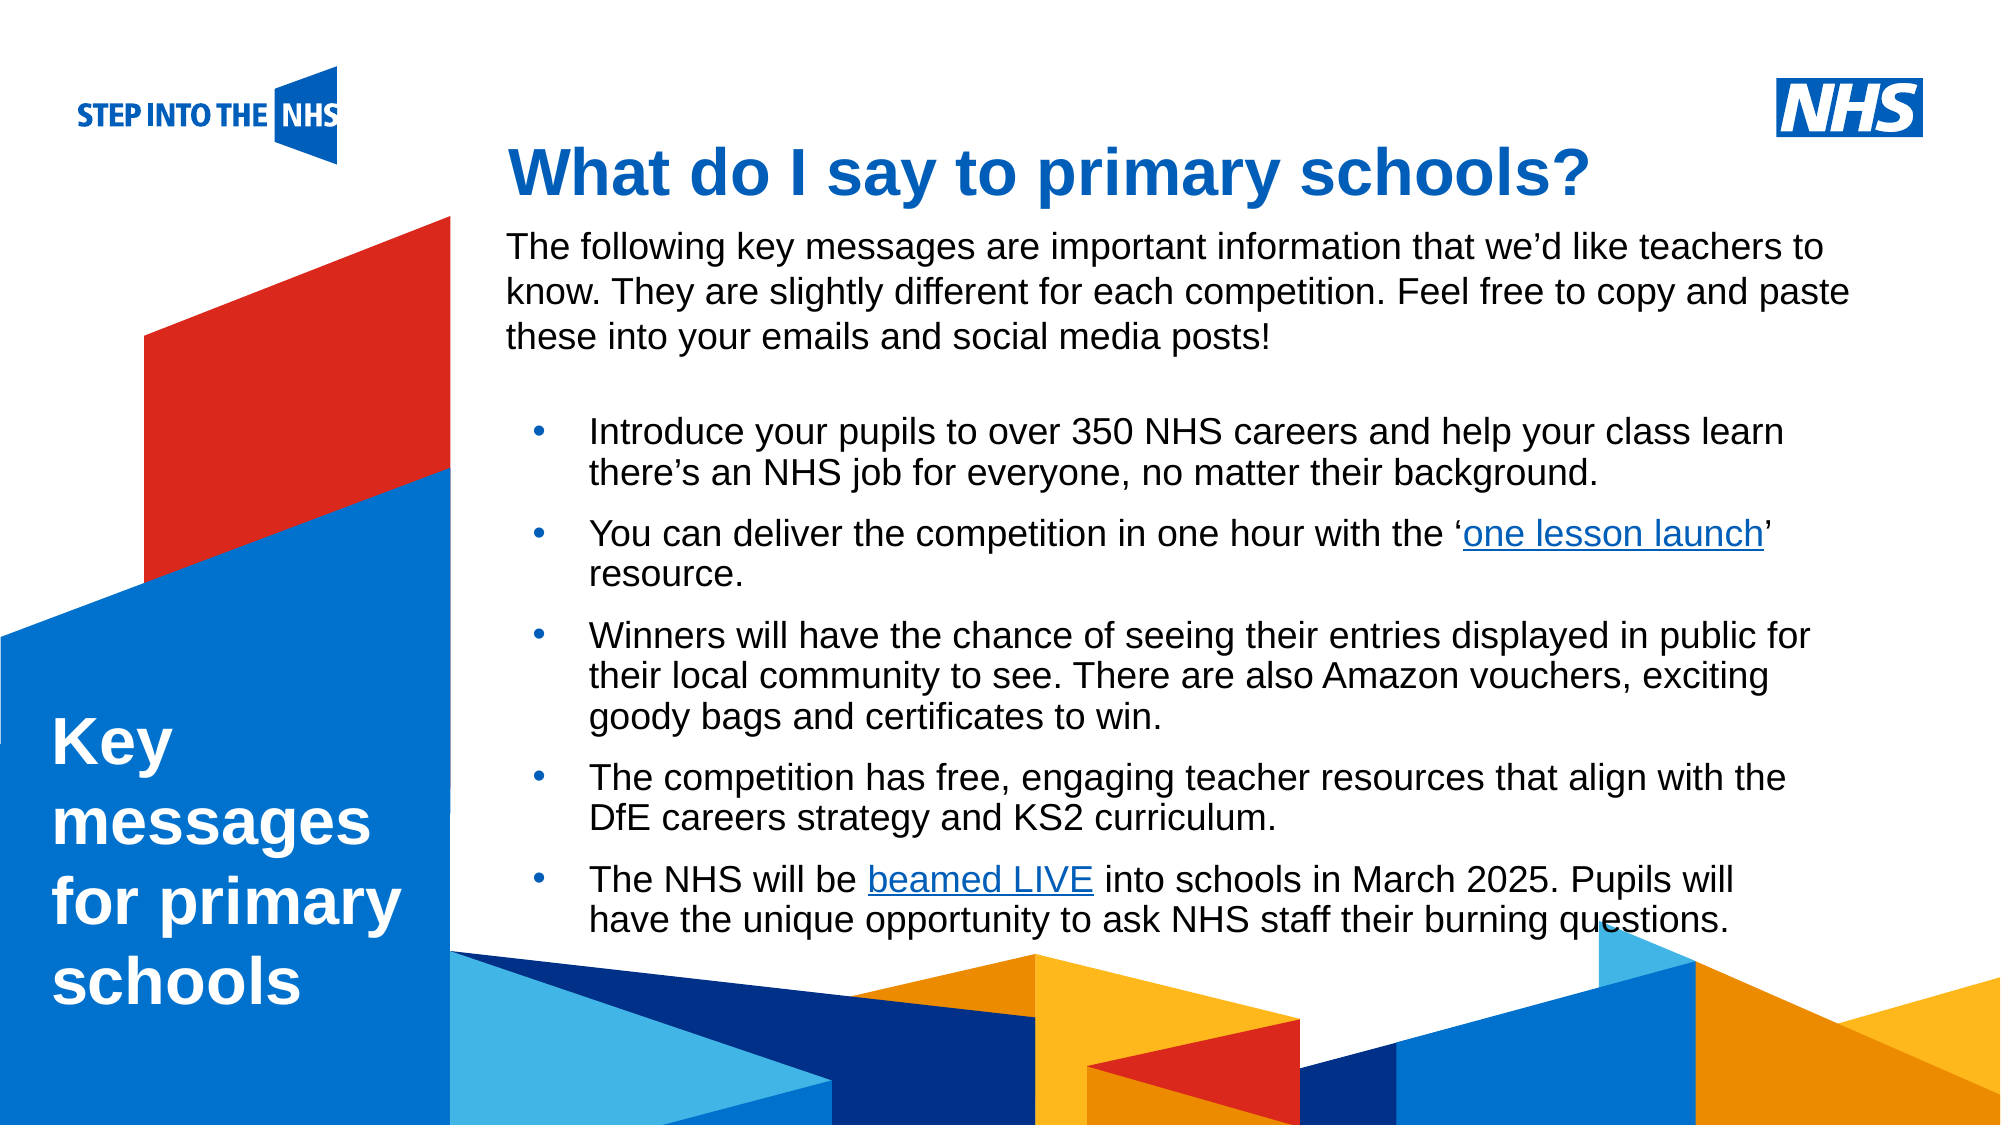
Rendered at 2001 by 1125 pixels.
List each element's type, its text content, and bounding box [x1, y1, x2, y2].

list Introduce your pupils to over 350 NHS careers and help your class learn there’s an NHS job for everyone, no matter their background. You can deliver the competition in one hour with the ‘one lesson launch’ resource. Winners will have the chance of seeing their entries displayed in public for their local community to see. There are also Amazon vouchers, exciting goody bags and certificates to win. The competition has free, engaging teacher resources that align with the DfE careers strategy and KS2 curriculum. The NHS will be beamed LIVE into schools in March 2025. Pupils will have the unique opportunity to ask NHS staff their burning questions. [532, 365, 1816, 911]
text_box The following key messages are important information that we’d like teachers to know. They are slightly different for each competition. Feel free to copy and paste these into your emails and social media posts! [491, 214, 1885, 365]
title Key messages for primary schools [51, 697, 422, 1123]
title What do I say to primary schools? [508, 123, 2000, 198]
